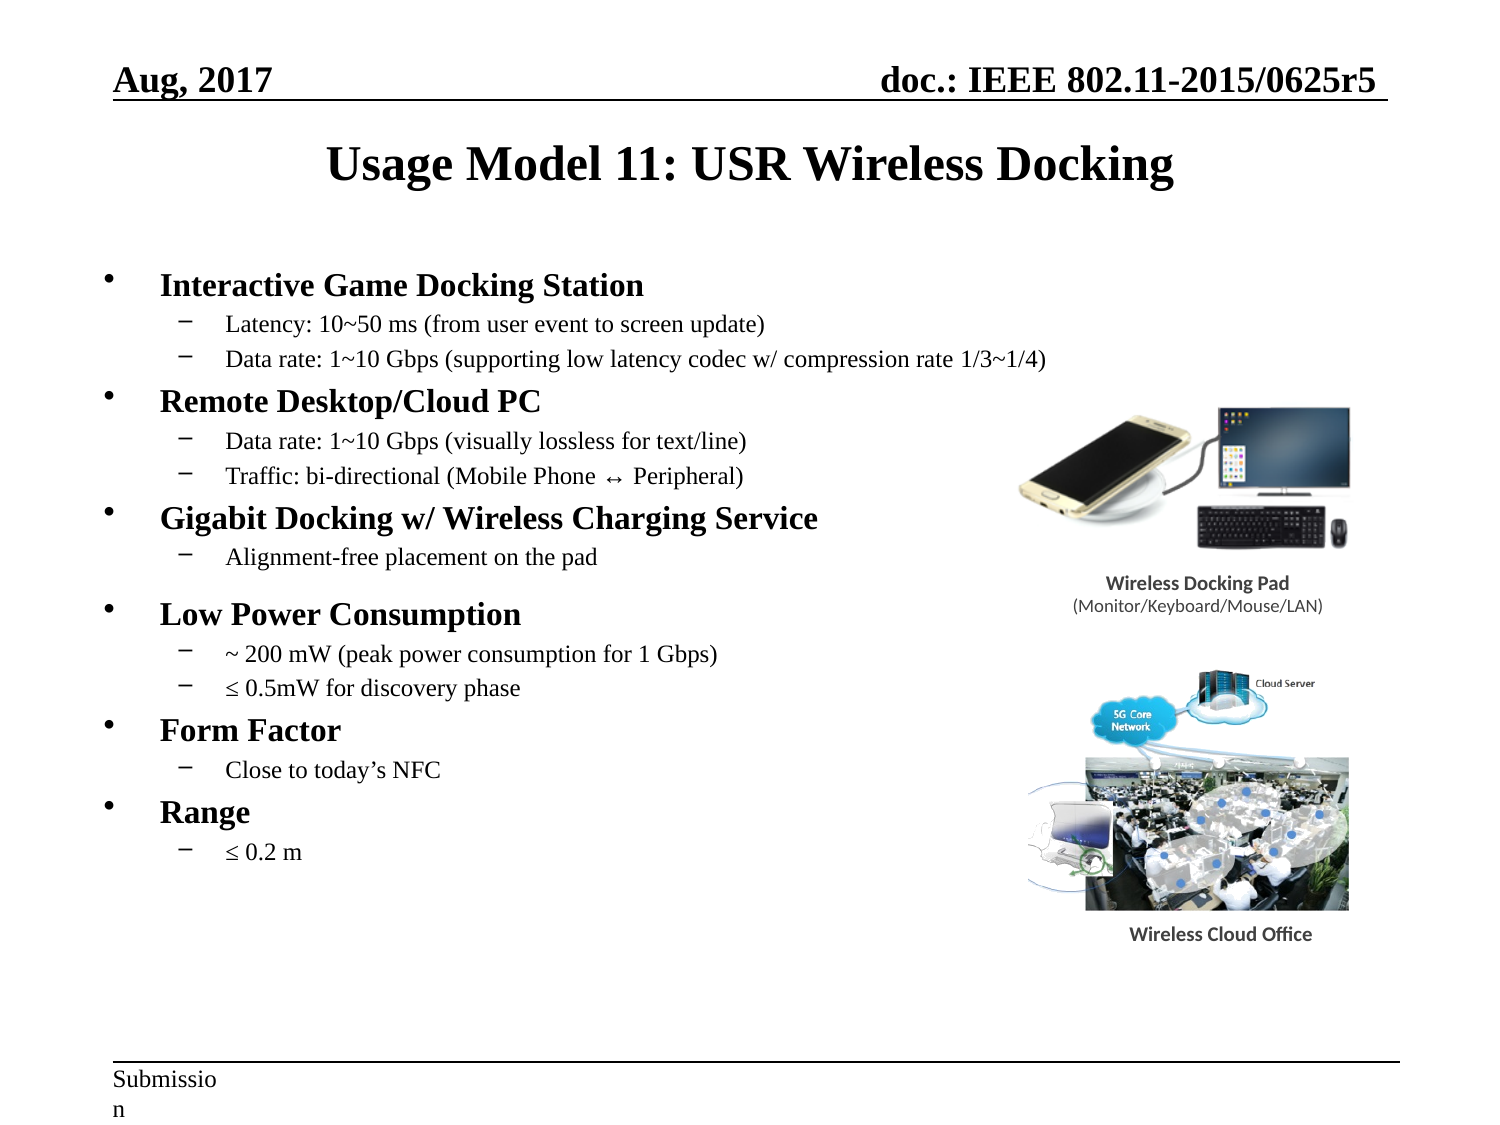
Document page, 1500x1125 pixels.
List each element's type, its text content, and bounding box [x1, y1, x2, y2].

text_box Wireless Cloud Office [1096, 924, 1346, 952]
text_box Usage Model 11: USR Wireless Docking [112, 112, 1388, 208]
picture [1011, 395, 1360, 573]
text_box Interactive Game Docking Station Latency: 10~50 ms (from user event to screen update) Data rate: 1~10 Gbps (supporting low latency codec w/ compression rate 1/3~1/4) Remote Desktop/Cloud PC Data rate: 1~10 Gbps (visually lossless for text/line) Traffic: bi-directional (Mobile Phone ↔ Peripheral) Gigabit Docking w/ Wireless Charging Service Alignment-free placement on the pad Low Power Consumption ~ 200 mW (peak power consumption for 1 Gbps) ≤ 0.5mW for discovery phase Form Factor Close to today’s NFC Range ≤ 0.2 m [88, 255, 1364, 1024]
picture [1028, 664, 1360, 916]
text_box Wireless Docking Pad (Monitor/Keyboard/Mouse/LAN) [1062, 581, 1333, 623]
